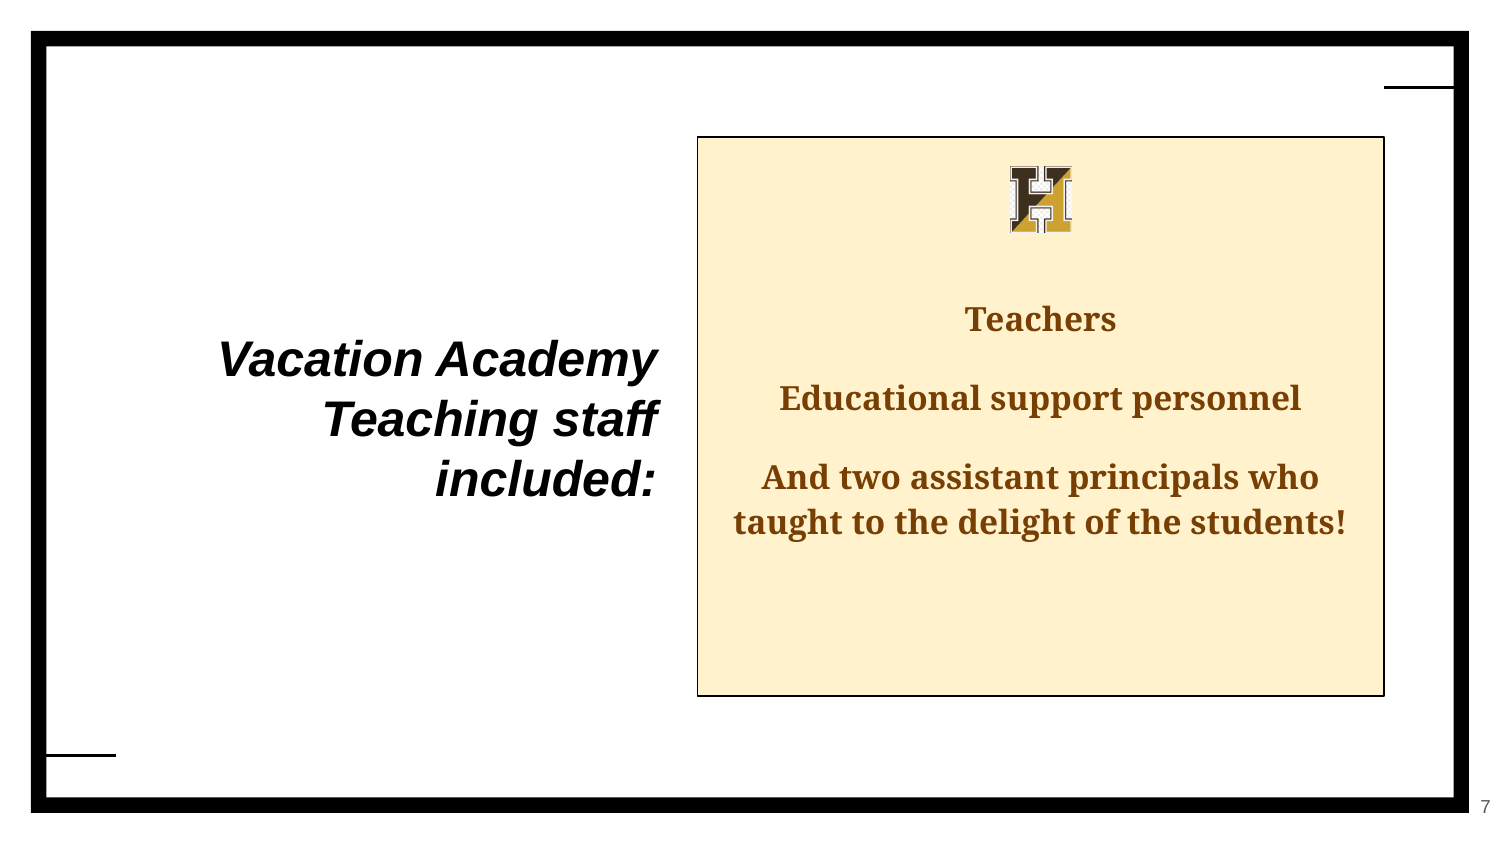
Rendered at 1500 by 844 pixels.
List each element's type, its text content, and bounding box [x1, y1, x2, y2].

title Vacation Academy Teaching staff included: [115, 232, 673, 602]
list Teachers Educational support personnel And two assistant principals who taught to the delight of the students! [697, 137, 1385, 697]
picture [1009, 166, 1072, 233]
slide_number 7 [1429, 780, 1500, 833]
